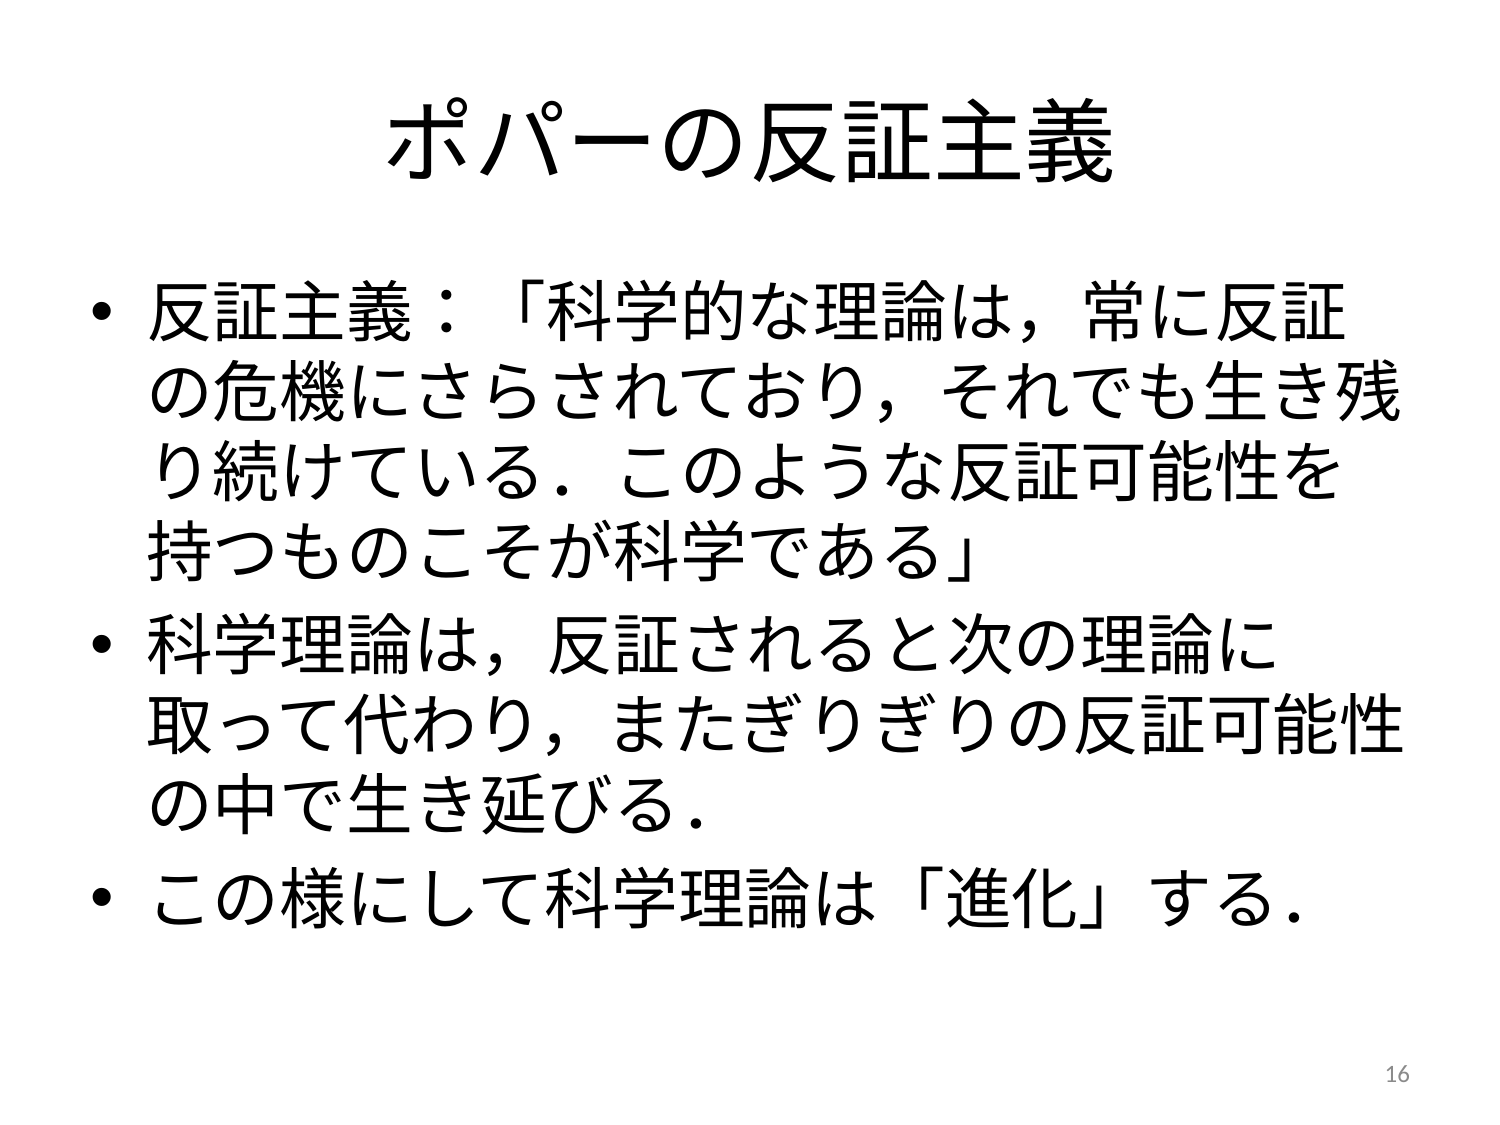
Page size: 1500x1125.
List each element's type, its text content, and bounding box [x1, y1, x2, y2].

title ポパーの反証主義 [75, 45, 1425, 233]
slide_number 16 [1074, 1042, 1425, 1103]
list 反証主義：「科学的な理論は，常に反証の危機にさらされており，それでも生き残り続けている．このような反証可能性を持つものこそが科学である」 科学理論は，反証されると次の理論に取って代わり，またぎりぎりの反証可能性の中で生き延びる． この様にして科学理論は「進化」する． [75, 262, 1425, 1005]
